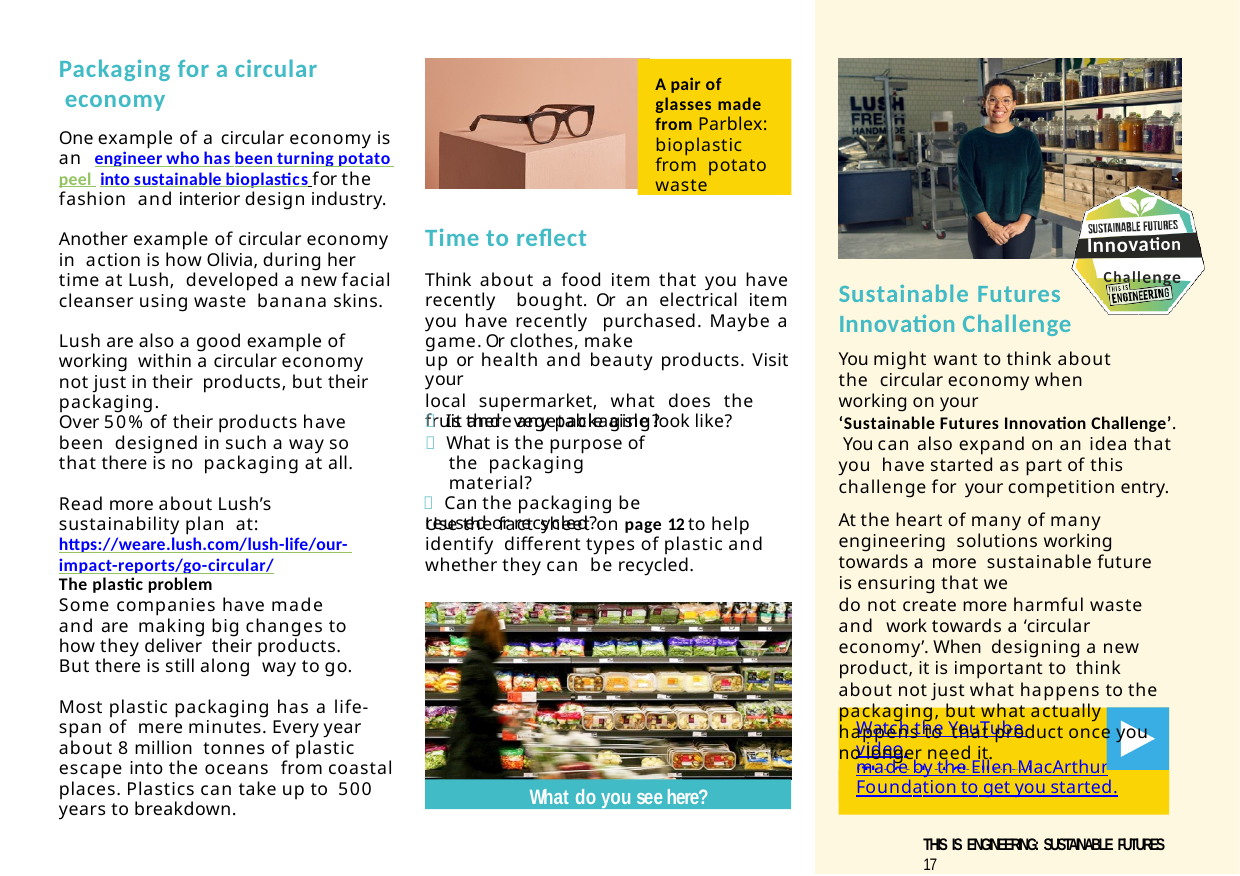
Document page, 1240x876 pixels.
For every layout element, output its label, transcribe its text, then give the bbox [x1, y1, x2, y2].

text_box Another example of circular economy in action is how Olivia, during her time at Lush, developed a new facial cleanser using waste banana skins. [56, 225, 402, 311]
text_box The plastic problem Some companies have made and are making big changes to how they deliver their products. But there is still along way to go. [56, 571, 367, 677]
text_box  Is there any packaging?  What is the purpose of the packaging material?  Can the packaging be reused or recycled? [423, 408, 772, 510]
title Packaging for a circular economy [56, 50, 322, 123]
text_box A pair of glasses made from Parblex: bioplastic from potato waste [650, 58, 792, 195]
text_box Lush are also a good example of working within a circular economy not just in their products, but their packaging. [56, 327, 381, 408]
text_box What do you see here? [425, 786, 792, 810]
text_box Read more about Lush’s sustainability plan at: https://weare.lush.com/lush-life/our- impact-reports/go-circular/ [56, 489, 393, 575]
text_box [838, 58, 1182, 771]
text_box Use the fact sheet on page 12 to help identify different types of plastic and whether they can be recycled. [423, 510, 790, 575]
text_box Most plastic packaging has a life-span of mere minutes. Every year about 8 million tonnes of plastic escape into the oceans from coastal places. Plastics can take up to 500 years to breakdown. [56, 693, 396, 820]
picture [424, 602, 792, 780]
picture [424, 58, 650, 190]
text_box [814, 0, 1240, 875]
text_box One example of a circular economy is an engineer who has been turning potato peel into sustainable bioplastics for the fashion and interior design industry. [56, 123, 401, 209]
picture [1070, 184, 1205, 316]
text_box Time to reflect Think about a food item that you have recently bought. Or an electrical item you have recently purchased. Maybe a game. Or clothes, make up or health and beauty products. Visit your local supermarket, what does the fruit and vegetable aisle look like? [423, 219, 790, 432]
text_box Over 50% of their products have been designed in such a way so that there is no packaging at all. [56, 408, 384, 474]
